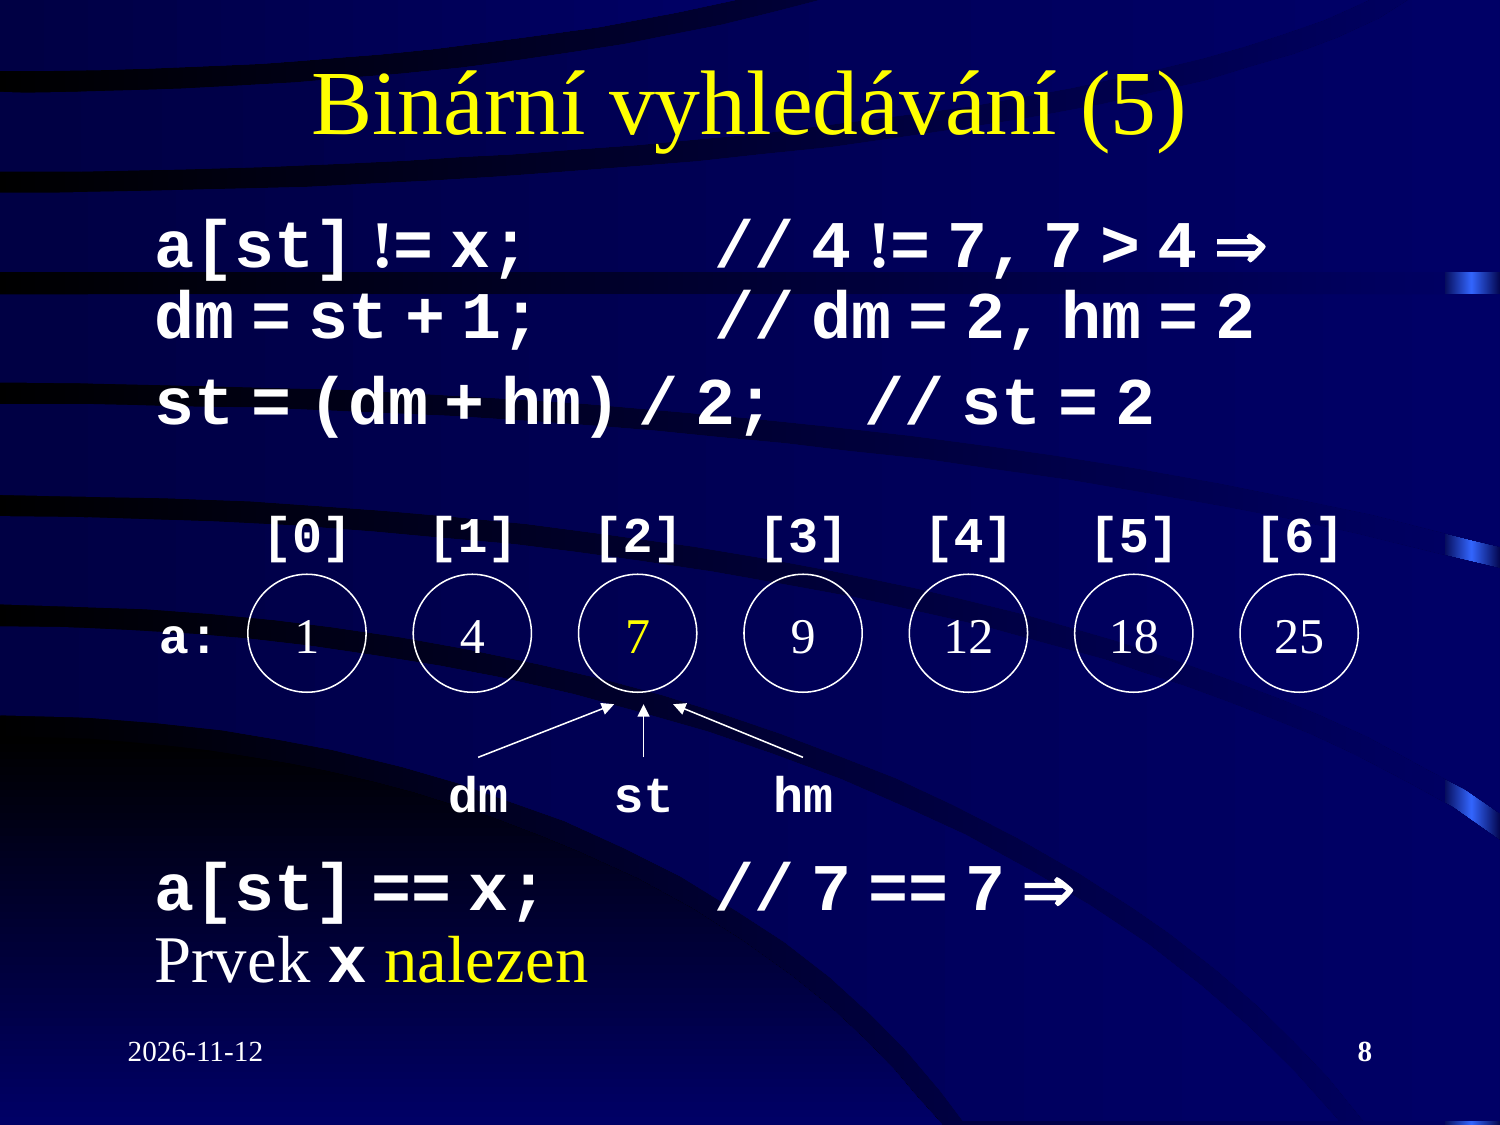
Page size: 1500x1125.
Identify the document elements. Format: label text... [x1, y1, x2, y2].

text_box [5] [1068, 473, 1199, 592]
text_box [4] [903, 473, 1034, 592]
text_box hm [738, 733, 868, 845]
text_box a[st] != x; // 4 != 7, 7 > 4  dm = st + 1; // dm = 2, hm = 2 st = (dm + hm) / 2; // st = 2 [99, 202, 1413, 451]
text_box st [578, 733, 709, 845]
text_box dm [413, 733, 544, 845]
text_box [1] [407, 473, 538, 592]
text_box 4 [413, 592, 532, 693]
slide_number 8 [1074, 1025, 1388, 1100]
text_box 9 [743, 592, 863, 693]
text_box 18 [1074, 592, 1193, 693]
text_box [0] [242, 473, 372, 592]
text_box 1 [247, 592, 367, 693]
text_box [672, 703, 804, 758]
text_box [477, 703, 615, 758]
text_box a: [135, 574, 243, 693]
text_box 12 [909, 592, 1028, 693]
text_box 7 [578, 592, 697, 693]
text_box [2] [572, 473, 703, 592]
text_box a[st] == x; // 7 == 7  Prvek x nalezen [99, 845, 1413, 1006]
title Binární vyhledávání (5) [112, 29, 1388, 167]
text_box 25 [1240, 592, 1359, 693]
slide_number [112, 1025, 425, 1100]
text_box [3] [738, 473, 869, 592]
text_box [6] [1234, 473, 1365, 592]
